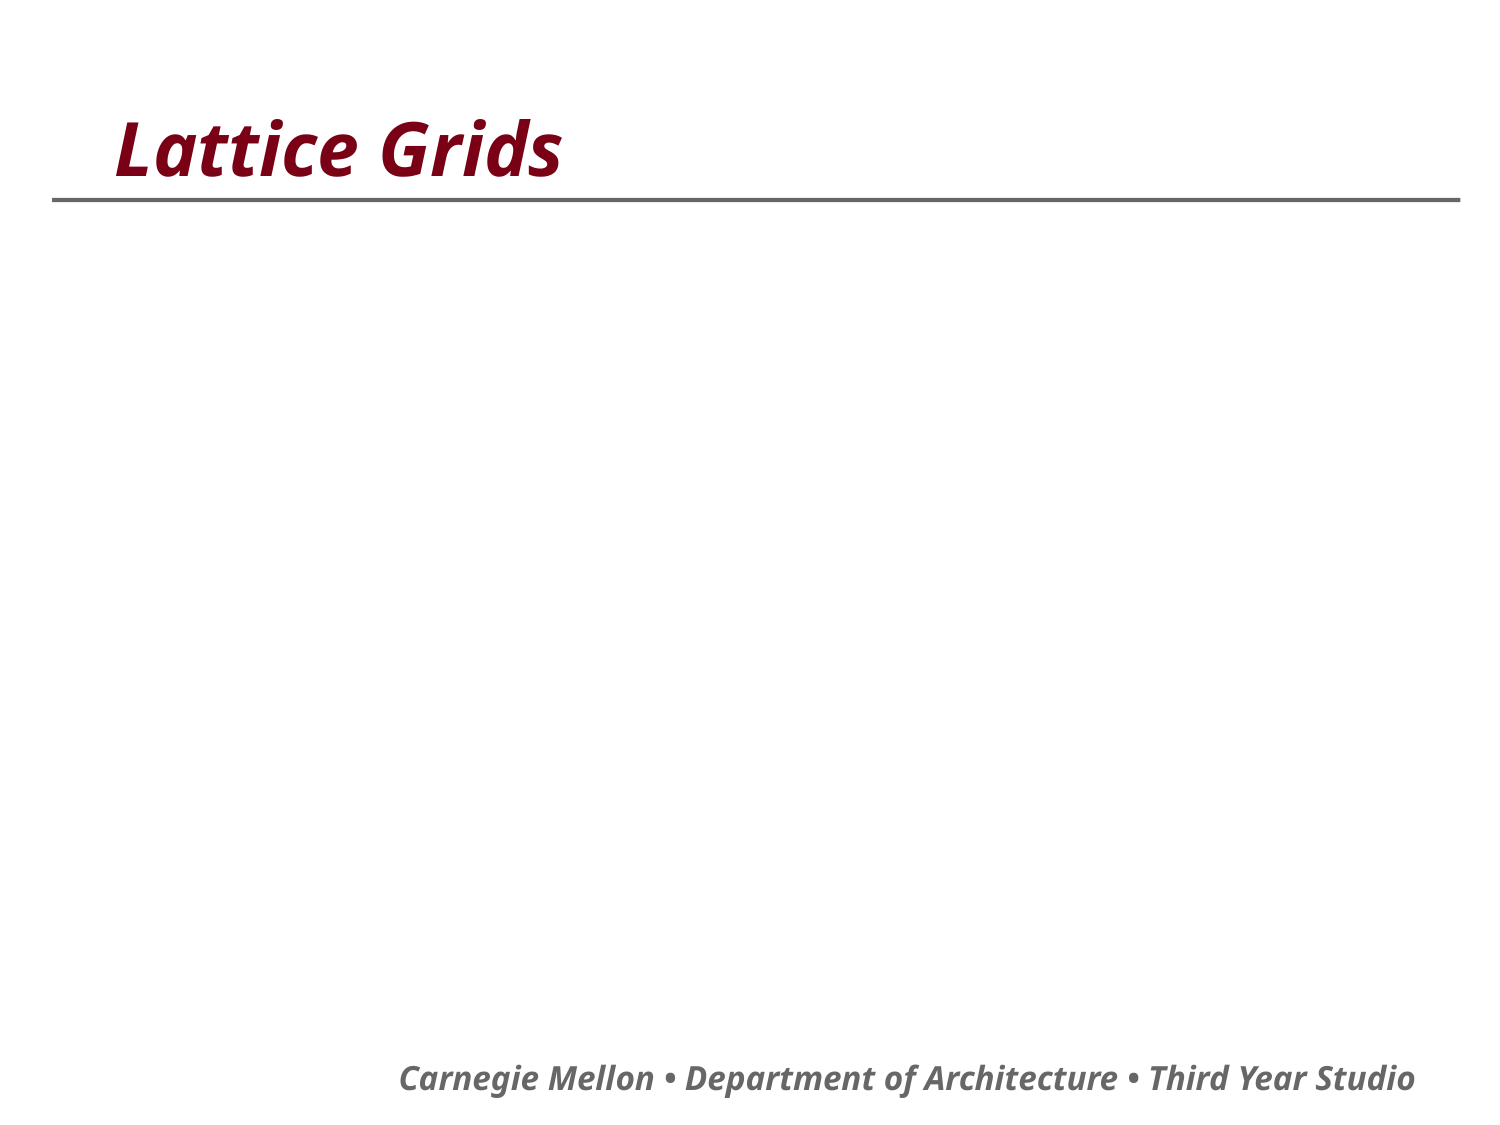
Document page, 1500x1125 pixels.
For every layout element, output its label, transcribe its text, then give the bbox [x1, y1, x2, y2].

title Lattice Grids [99, 12, 1375, 200]
